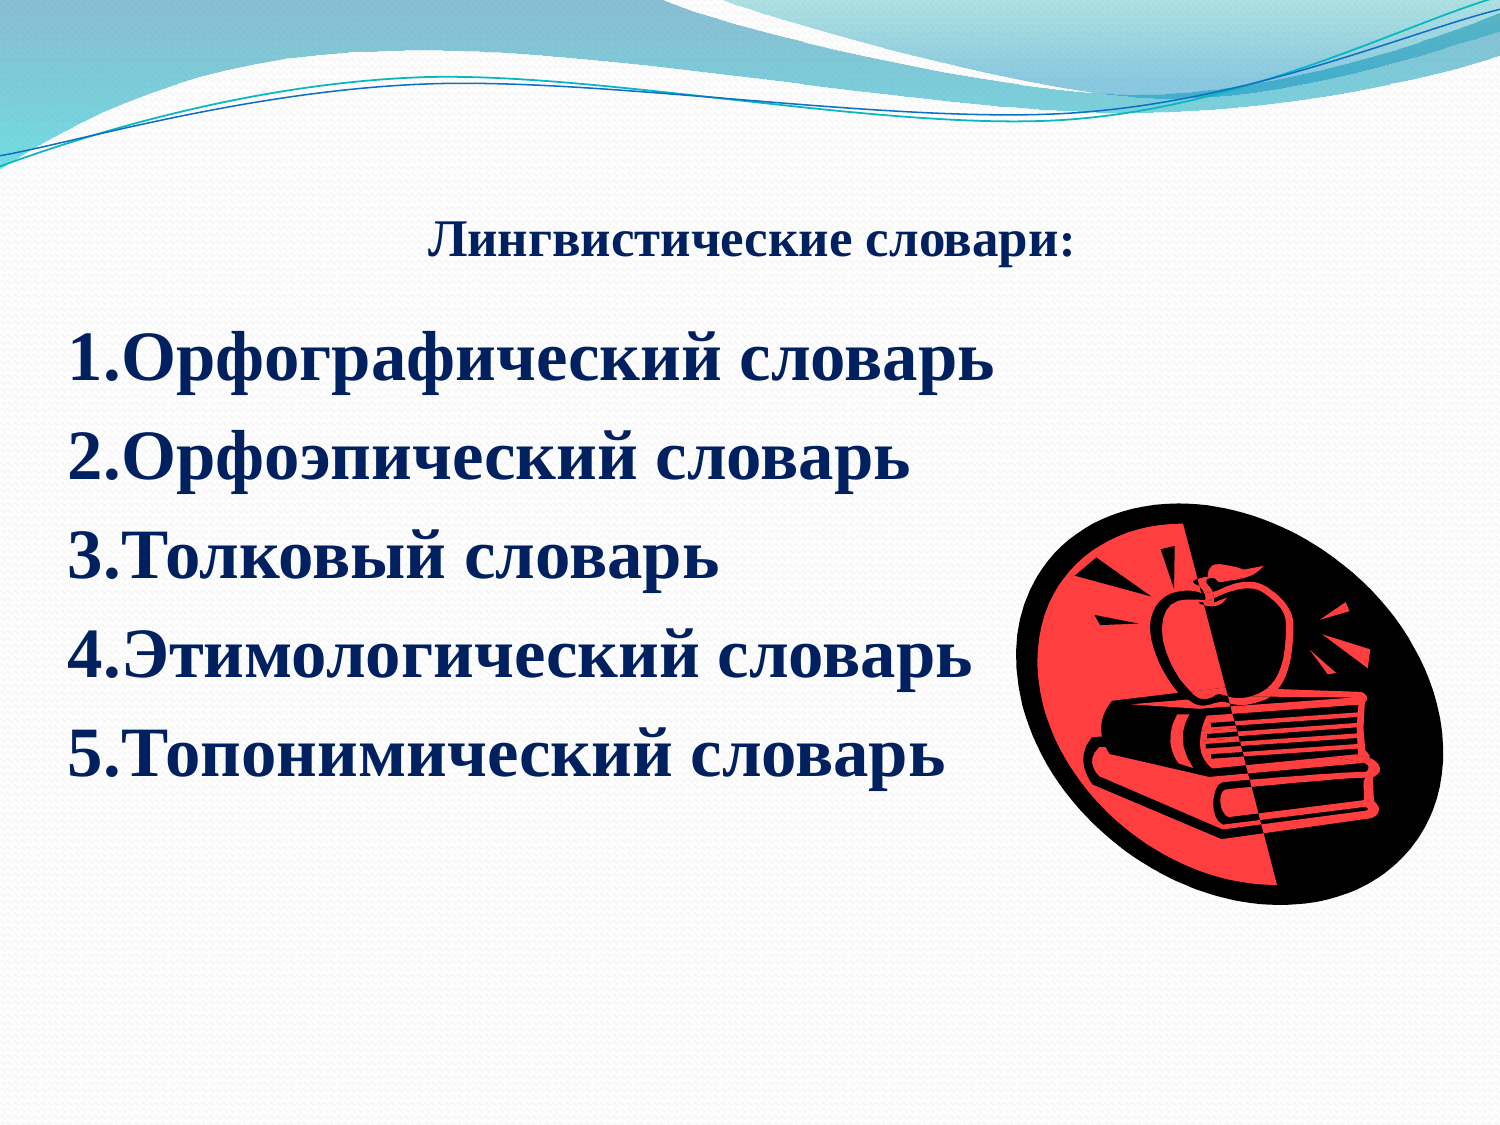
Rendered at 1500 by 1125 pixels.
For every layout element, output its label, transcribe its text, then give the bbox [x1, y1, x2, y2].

list 1.Орфографический словарь 2.Орфоэпический словарь 3.Толковый словарь 4.Этимологический словарь 5.Топонимический словарь [53, 302, 1436, 920]
picture [1009, 503, 1448, 906]
title Лингвистические словари: [76, 137, 1427, 268]
